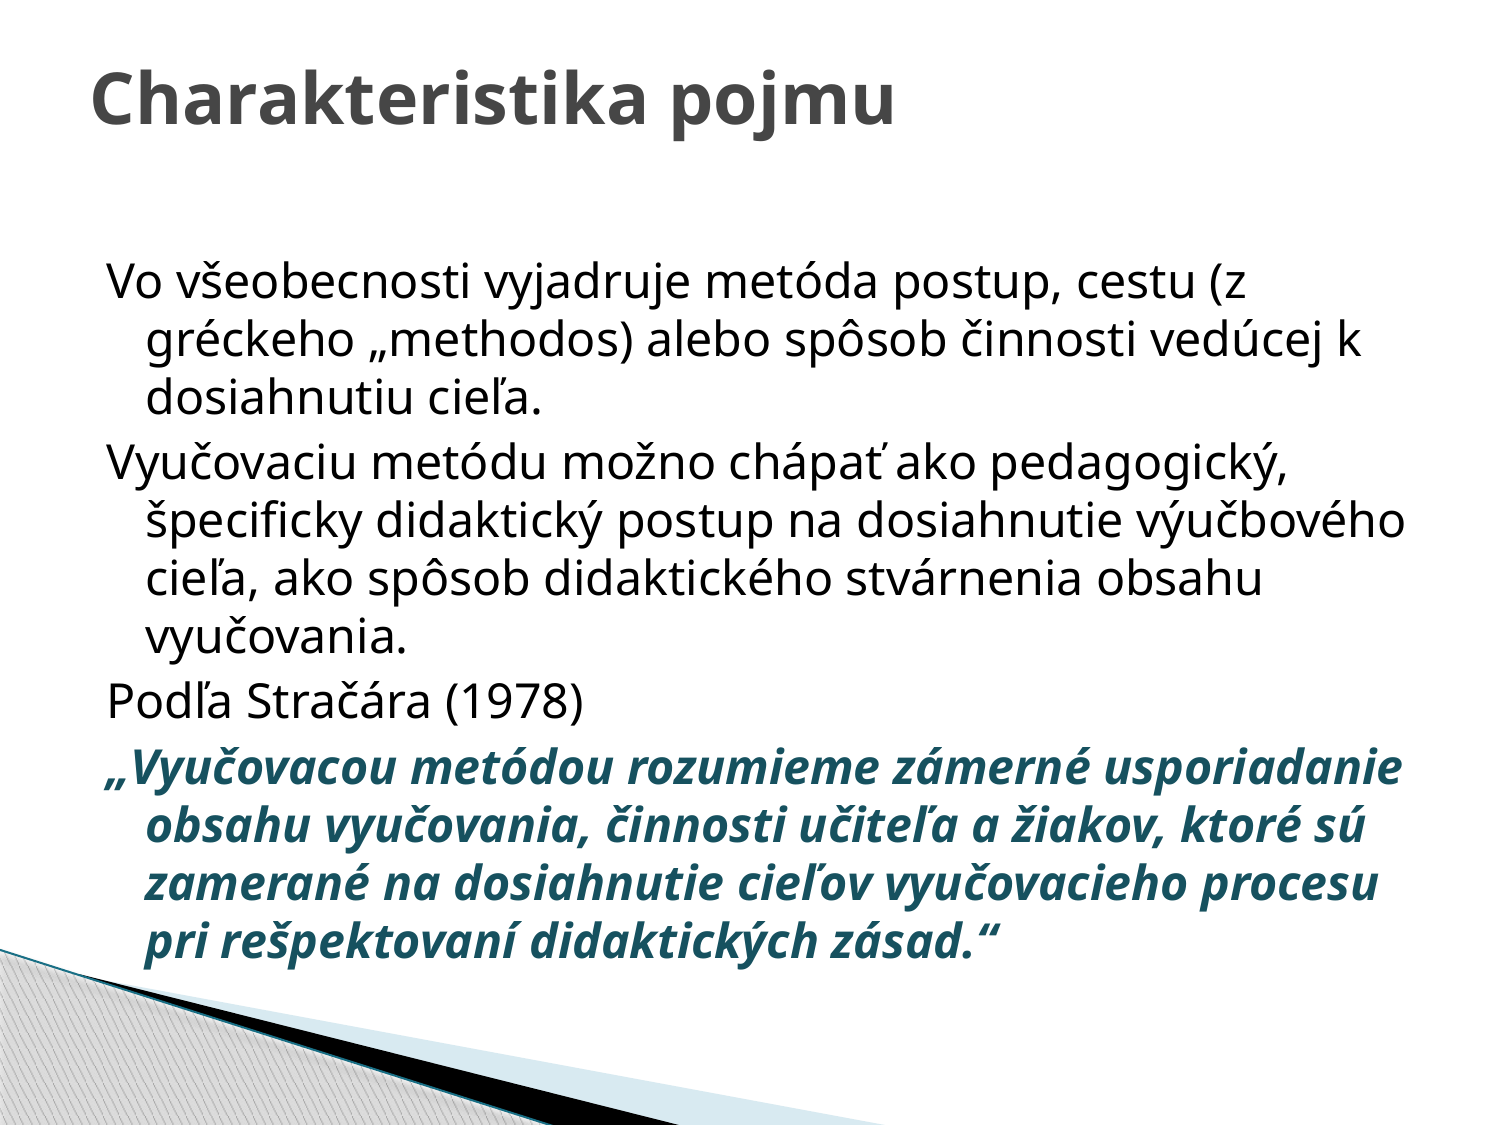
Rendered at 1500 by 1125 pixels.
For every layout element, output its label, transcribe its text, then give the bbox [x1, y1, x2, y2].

list Vo všeobecnosti vyjadruje metóda postup, cestu (z gréckeho „methodos) alebo spôsob činnosti vedúcej k dosiahnutiu cieľa. Vyučovaciu metódu možno chápať ako pedagogický, špecificky didaktický postup na dosiahnutie výučbového cieľa, ako spôsob didaktického stvárnenia obsahu vyučovania. Podľa Stračára (1978) „Vyučovacou metódou rozumieme zámerné usporiadanie obsahu vyučovania, činnosti učiteľa a žiakov, ktoré sú zamerané na dosiahnutie cieľov vyučovacieho procesu pri rešpektovaní didaktických zásad.“ [75, 243, 1425, 986]
title Charakteristika pojmu [75, 45, 1425, 233]
